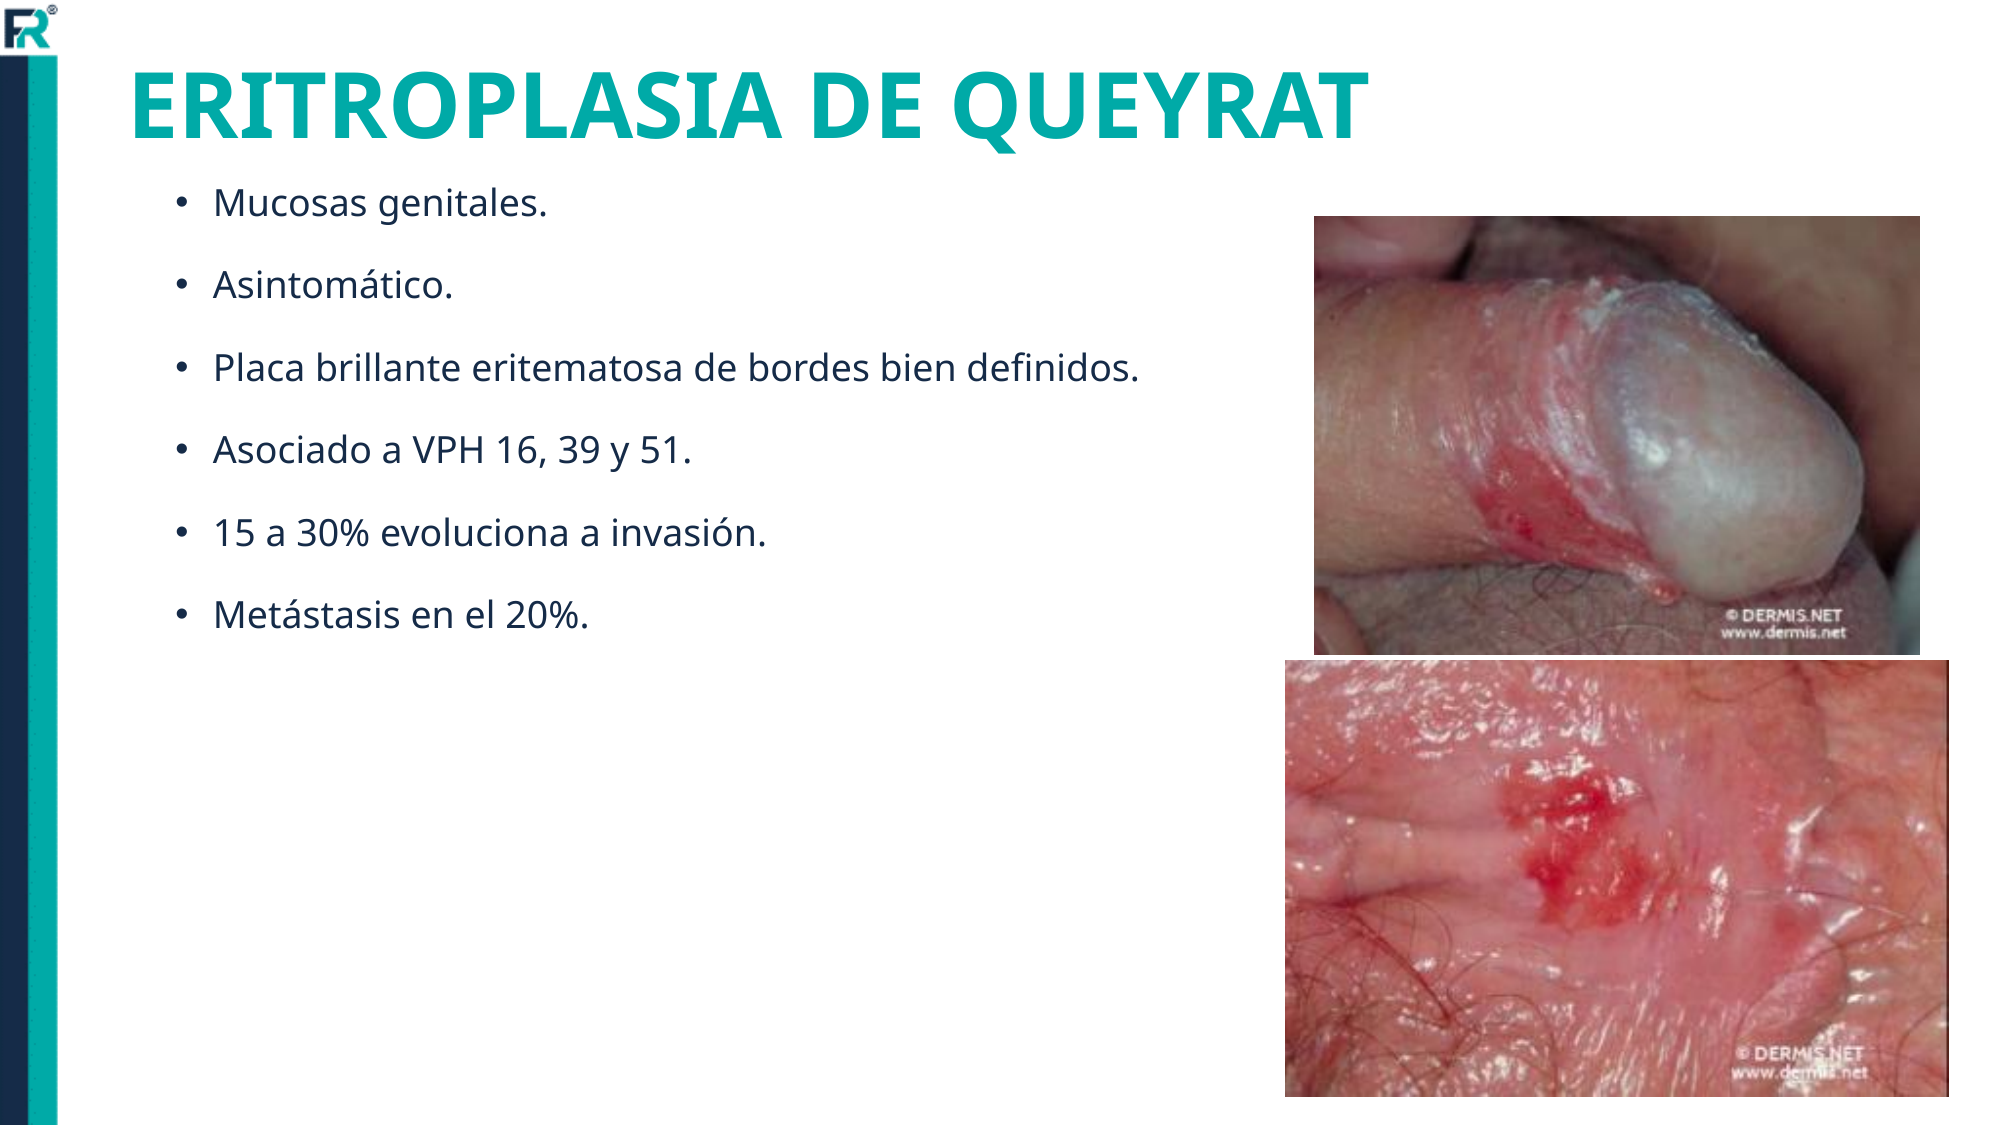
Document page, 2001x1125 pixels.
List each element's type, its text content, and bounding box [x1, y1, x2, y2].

list Mucosas genitales. Asintomático. Placa brillante eritematosa de bordes bien definidos. Asociado a VPH 16, 39 y 51. 15 a 30% evoluciona a invasión. Metástasis en el 20%. [160, 171, 1333, 637]
picture [0, 0, 2001, 1125]
title ERITROPLASIA DE QUEYRAT [112, 0, 1863, 218]
